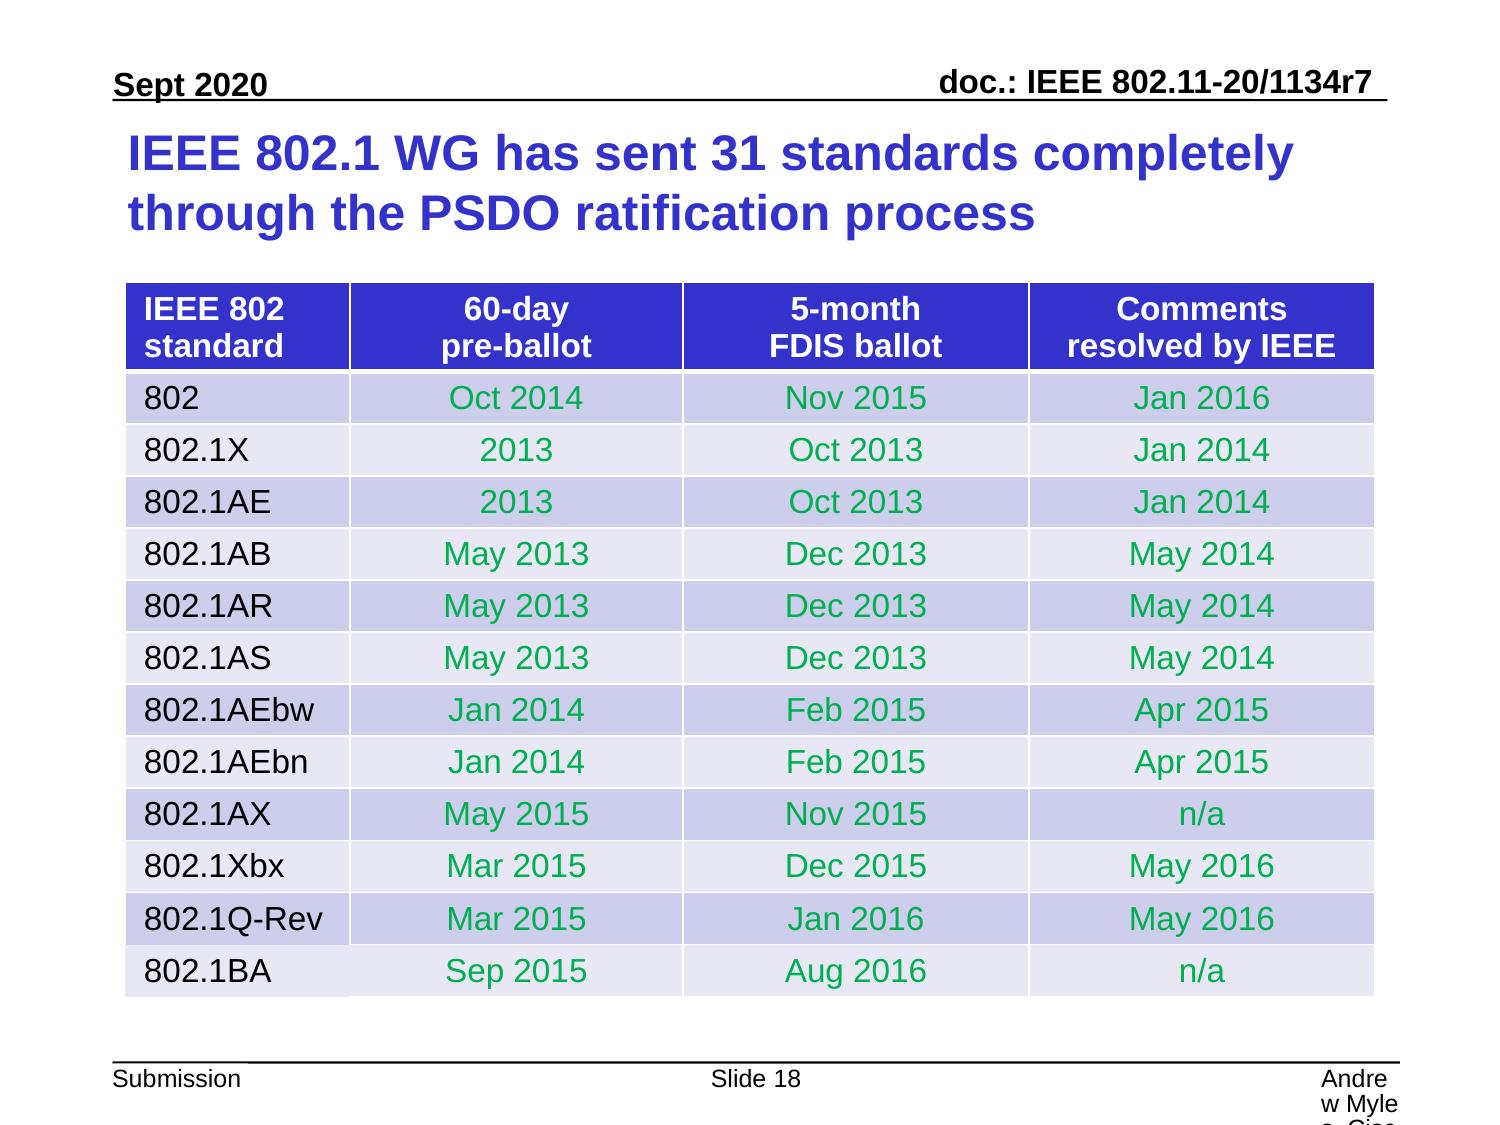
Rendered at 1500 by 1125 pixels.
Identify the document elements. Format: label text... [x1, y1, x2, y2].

table_cell Dec 2015 [684, 841, 1028, 892]
table_cell n/a [1030, 789, 1374, 840]
table_cell Mar 2015 [351, 841, 682, 892]
slide_number Slide 18 [709, 1061, 803, 1093]
table_cell Dec 2013 [684, 529, 1028, 579]
table_cell Feb 2015 [684, 737, 1028, 787]
table_cell 2013 [351, 425, 682, 475]
table_cell May 2013 [351, 581, 682, 631]
table_cell May 2014 [1030, 581, 1374, 631]
table_cell 802.1AS [126, 633, 349, 683]
table_cell Jan 2014 [1030, 425, 1374, 475]
table_cell Jan 2016 [1030, 374, 1374, 423]
table_header IEEE 802 standard [126, 283, 349, 369]
table_cell Apr 2015 [1030, 685, 1374, 735]
table_cell 802.1AB [126, 529, 349, 579]
table_cell 802.1AE [126, 477, 349, 527]
table_cell May 2013 [351, 529, 682, 579]
table_cell Feb 2015 [684, 685, 1028, 735]
table_cell Aug 2016 [684, 945, 1028, 996]
table_cell May 2016 [1030, 841, 1374, 892]
table_header 5-month FDIS ballot [684, 283, 1028, 369]
table_cell 2013 [351, 477, 682, 527]
table_cell Jan 2014 [351, 685, 682, 735]
table_cell Oct 2013 [684, 425, 1028, 475]
table_cell 802.1X [126, 425, 349, 475]
table_cell Apr 2015 [1030, 737, 1374, 787]
table_cell 802.1AR [126, 581, 349, 631]
table_header Comments resolved by IEEE [1030, 283, 1374, 369]
table_cell 802.1BA [125, 945, 350, 997]
table_cell Dec 2013 [684, 581, 1028, 631]
table_cell Sep 2015 [350, 945, 682, 996]
table_cell Nov 2015 [684, 789, 1028, 840]
table_cell Oct 2014 [351, 374, 682, 423]
title IEEE 802.1 WG has sent 31 standards completely through the PSDO ratification process [112, 112, 1388, 288]
table_cell 802.1AX [126, 789, 349, 840]
table_cell May 2015 [351, 789, 682, 840]
table_cell Oct 2013 [684, 477, 1028, 527]
table_cell Nov 2015 [684, 374, 1028, 423]
table_cell 802.1AEbw [126, 685, 349, 735]
table_cell May 2014 [1030, 529, 1374, 579]
table_cell Jan 2014 [1030, 477, 1374, 527]
table_cell 802.1Q-Rev [126, 893, 349, 945]
table_cell 802.1Xbx [126, 841, 349, 892]
table_cell Jan 2016 [684, 893, 1028, 944]
table_cell Mar 2015 [351, 893, 682, 944]
table_cell Dec 2013 [684, 633, 1028, 683]
table_cell Jan 2014 [351, 737, 682, 787]
table_cell 802 [126, 374, 349, 423]
table_cell May 2016 [1030, 893, 1374, 944]
footer Andrew Myles, Cisco [1320, 1061, 1402, 1093]
table_cell 802.1AEbn [126, 737, 349, 787]
table_cell May 2014 [1030, 633, 1374, 683]
table_cell May 2013 [351, 633, 682, 683]
table_header 60-day pre-ballot [351, 283, 682, 369]
table_cell n/a [1030, 945, 1374, 996]
